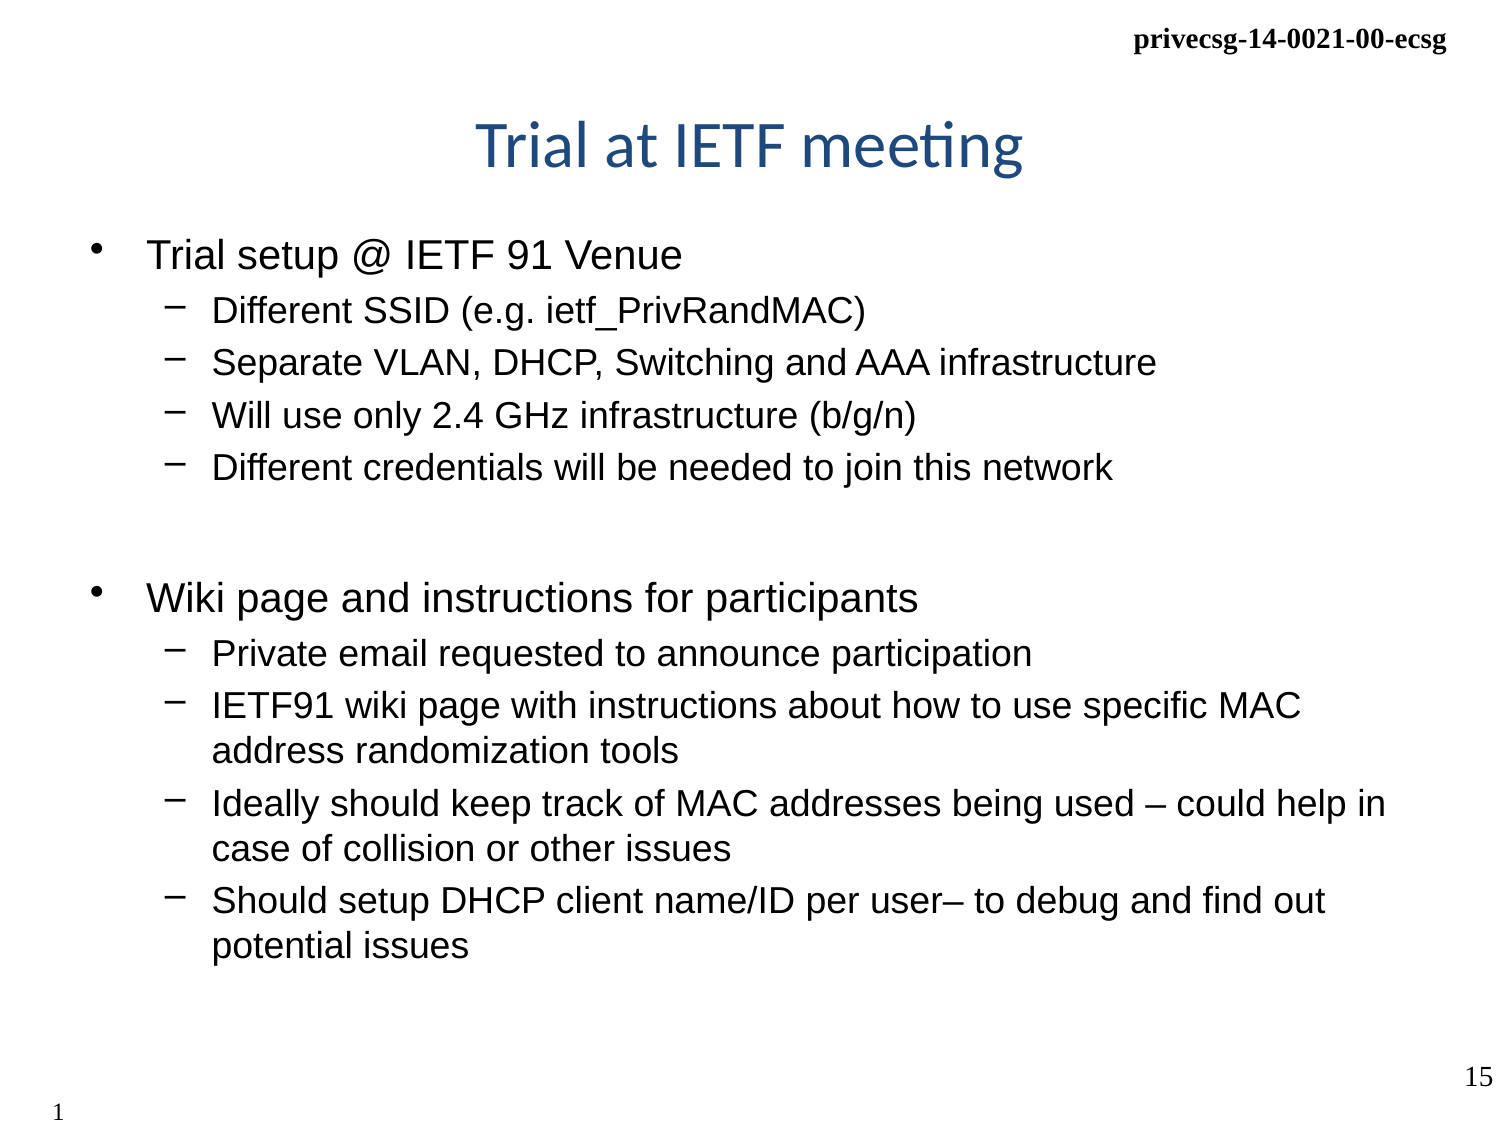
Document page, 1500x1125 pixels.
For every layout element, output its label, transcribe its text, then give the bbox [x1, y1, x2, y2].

title Trial at IETF meeting [75, 45, 1425, 220]
list Trial setup @ IETF 91 Venue Different SSID (e.g. ietf_PrivRandMAC) Separate VLAN, DHCP, Switching and AAA infrastructure Will use only 2.4 GHz infrastructure (b/g/n) Different credentials will be needed to join this network Wiki page and instructions for participants Private email requested to announce participation IETF91 wiki page with instructions about how to use specific MAC address randomization tools Ideally should keep track of MAC addresses being used – could help in case of collision or other issues Should setup DHCP client name/ID per user– to debug and find out potential issues [75, 220, 1425, 1125]
slide_number 15 [37, 1088, 75, 1124]
